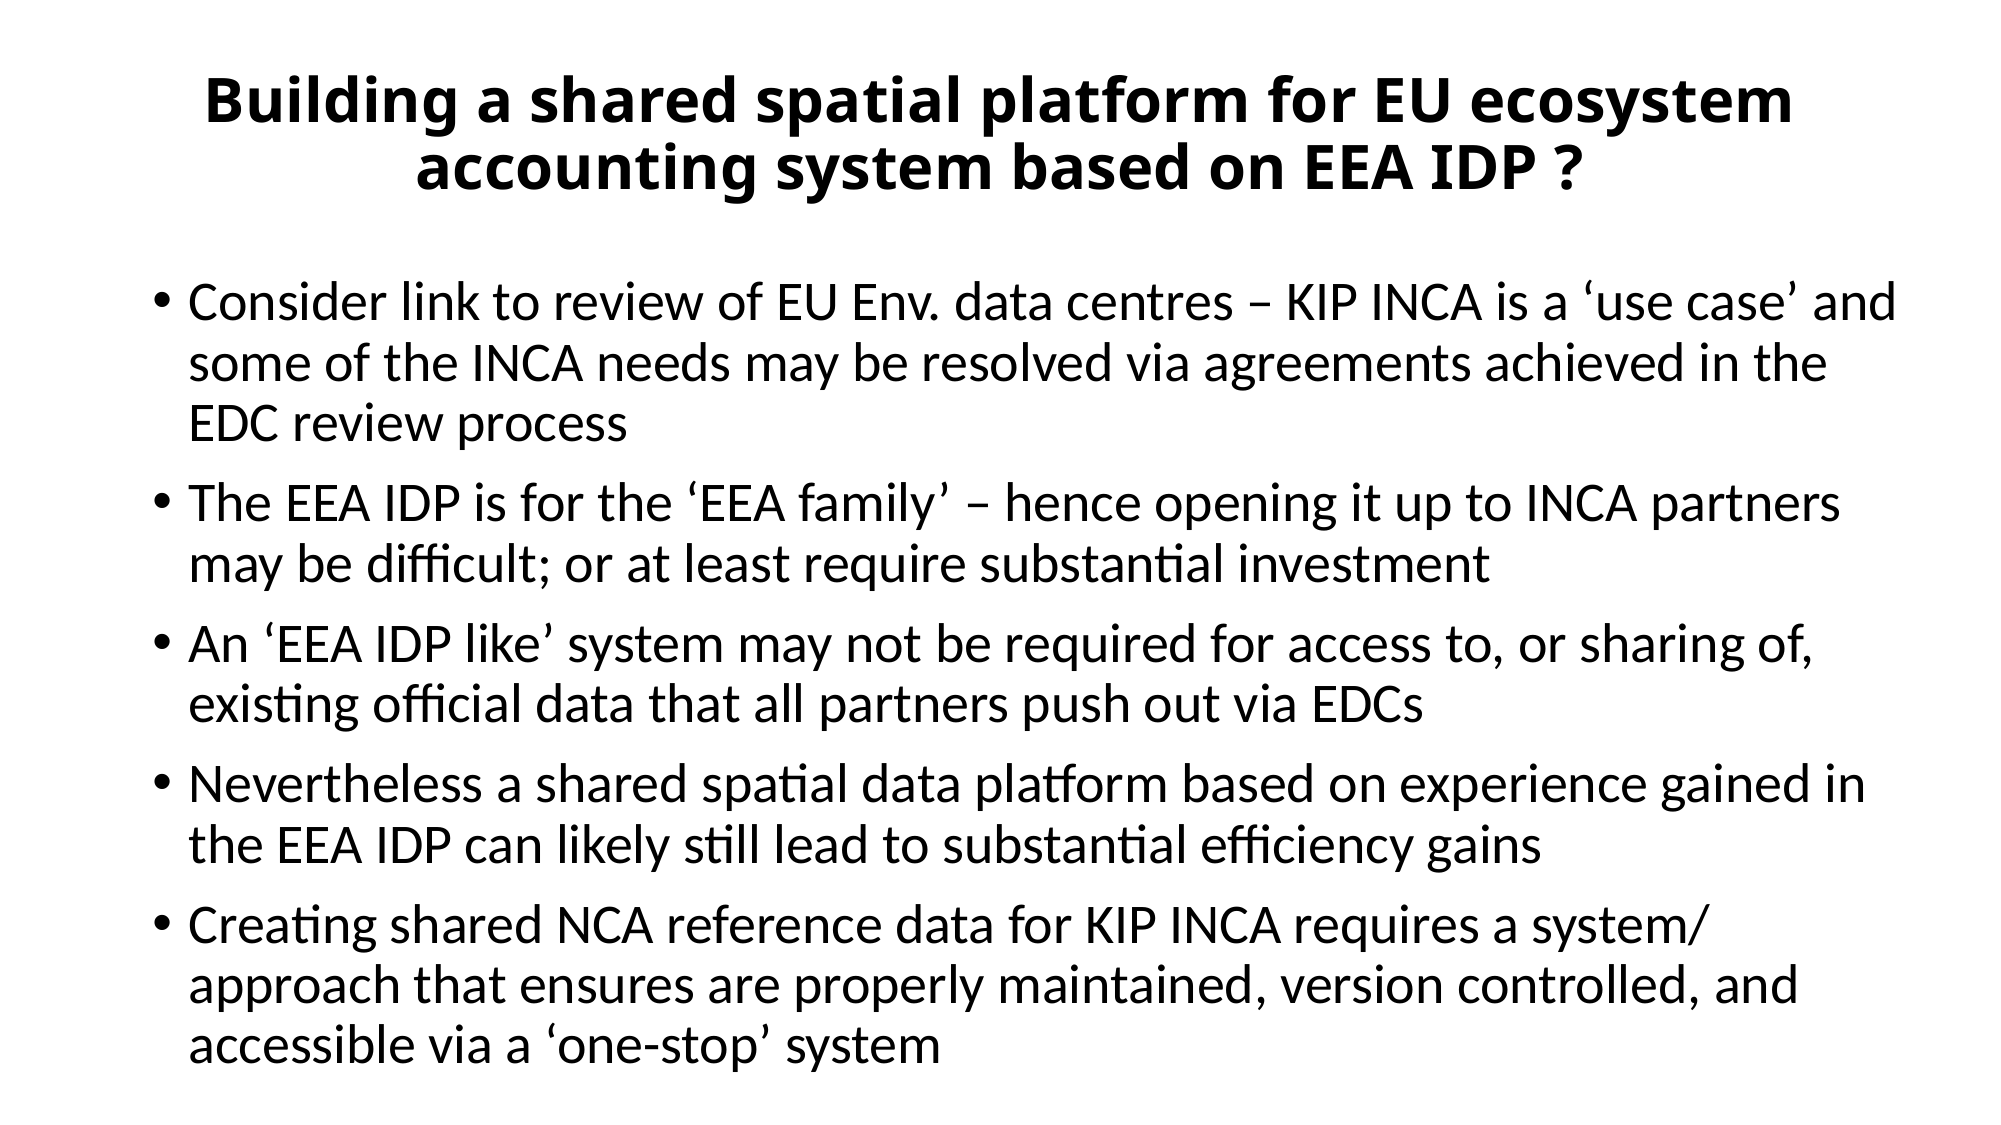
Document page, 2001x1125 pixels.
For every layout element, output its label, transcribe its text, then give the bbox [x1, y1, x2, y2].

title Building a shared spatial platform for EU ecosystem accounting system based on EEA IDP ? [137, 40, 1863, 232]
list Consider link to review of EU Env. data centres – KIP INCA is a ‘use case’ and some of the INCA needs may be resolved via agreements achieved in the EDC review process The EEA IDP is for the ‘EEA family’ – hence opening it up to INCA partners may be difficult; or at least require substantial investment An ‘EEA IDP like’ system may not be required for access to, or sharing of, existing official data that all partners push out via EDCs Nevertheless a shared spatial data platform based on experience gained in the EEA IDP can likely still lead to substantial efficiency gains Creating shared NCA reference data for KIP INCA requires a system/ approach that ensures are properly maintained, version controlled, and accessible via a ‘one-stop’ system [137, 265, 1931, 1091]
